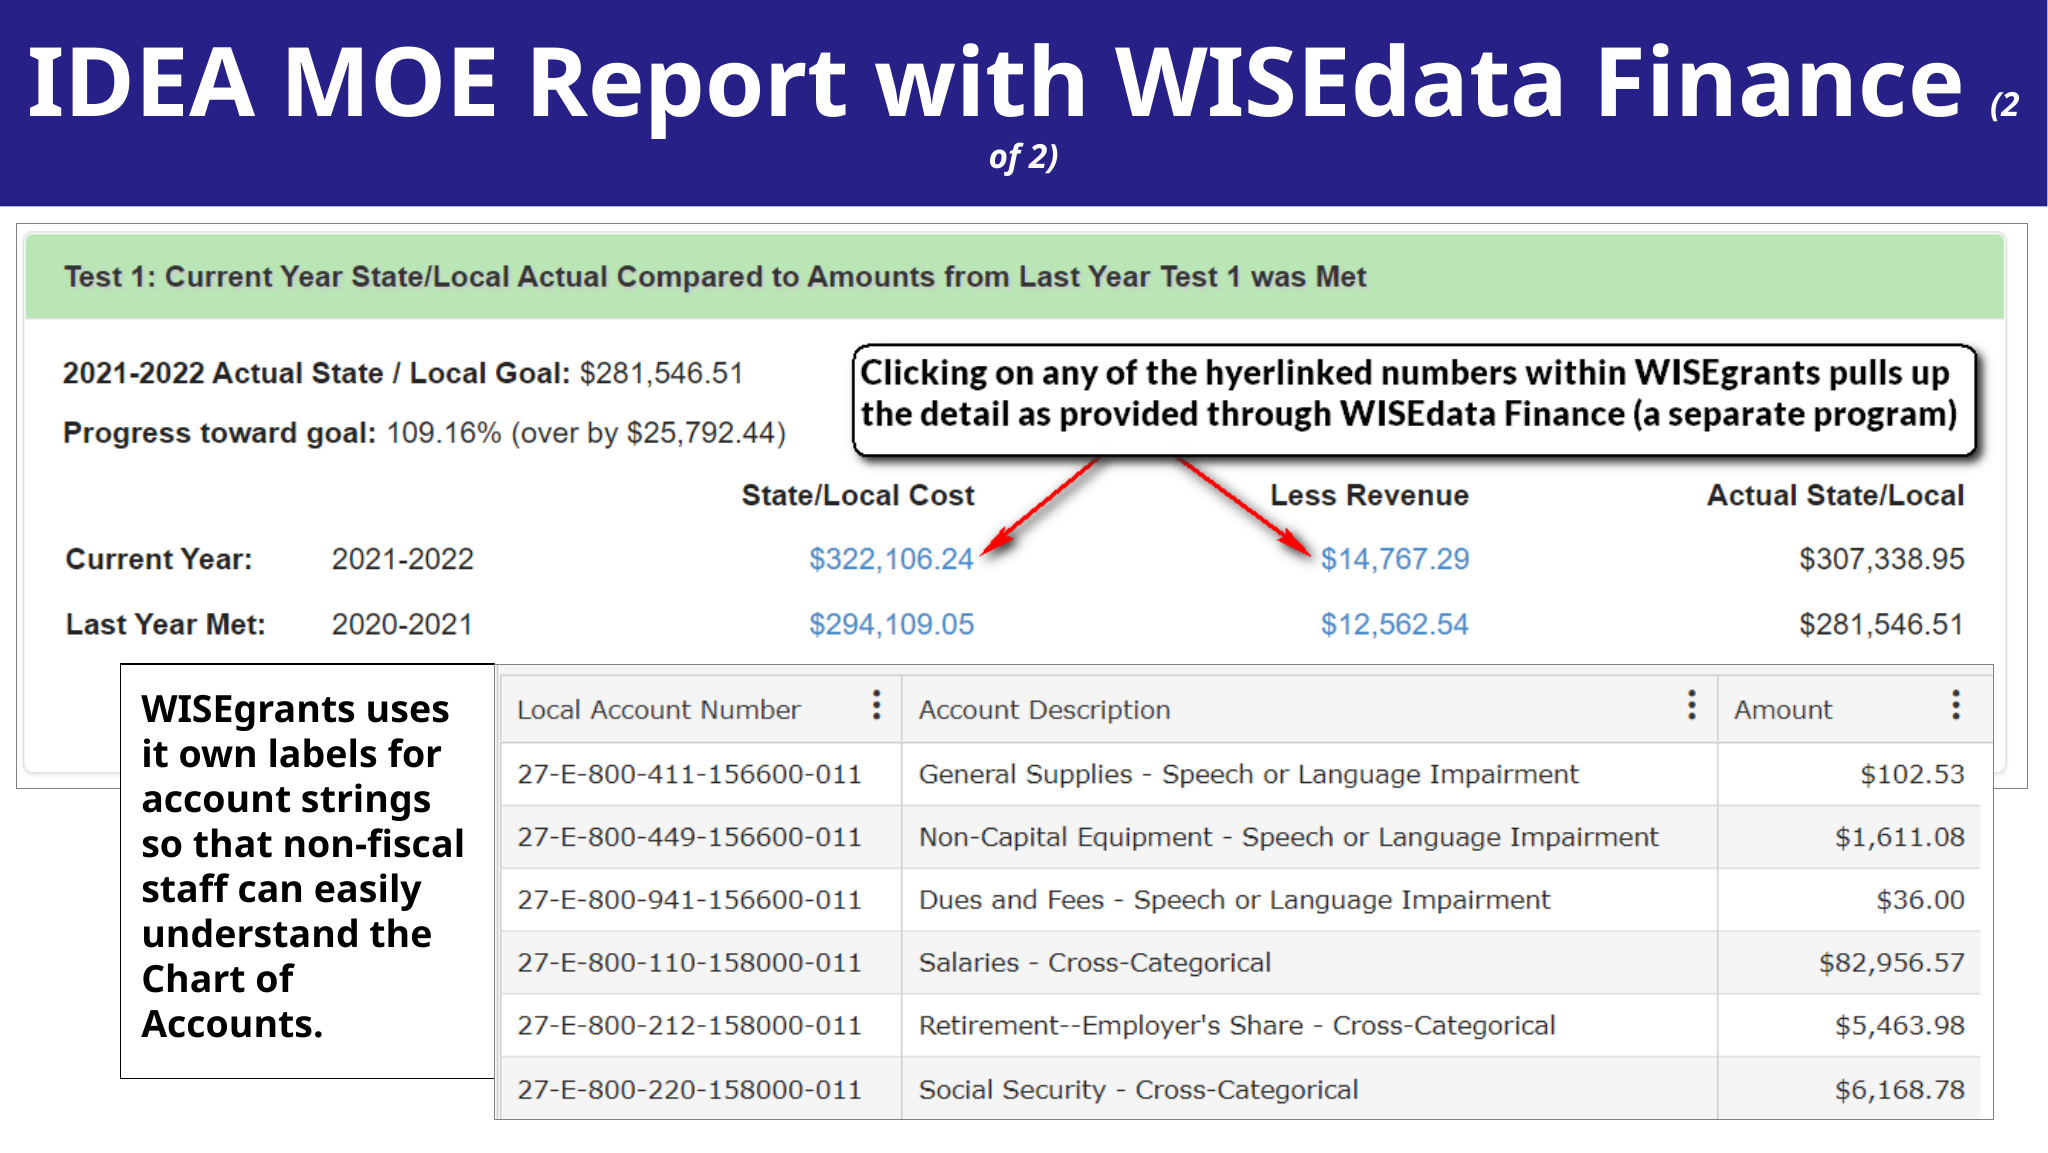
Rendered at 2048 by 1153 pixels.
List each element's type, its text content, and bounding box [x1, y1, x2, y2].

text_box WISEgrants uses it own labels for account strings so that non-fiscal staff can easily understand the Chart of Accounts. [120, 799, 489, 1079]
picture [16, 223, 2027, 1119]
title IDEA MOE Report with WISEdata Finance (2 of 2) [0, 0, 2048, 204]
